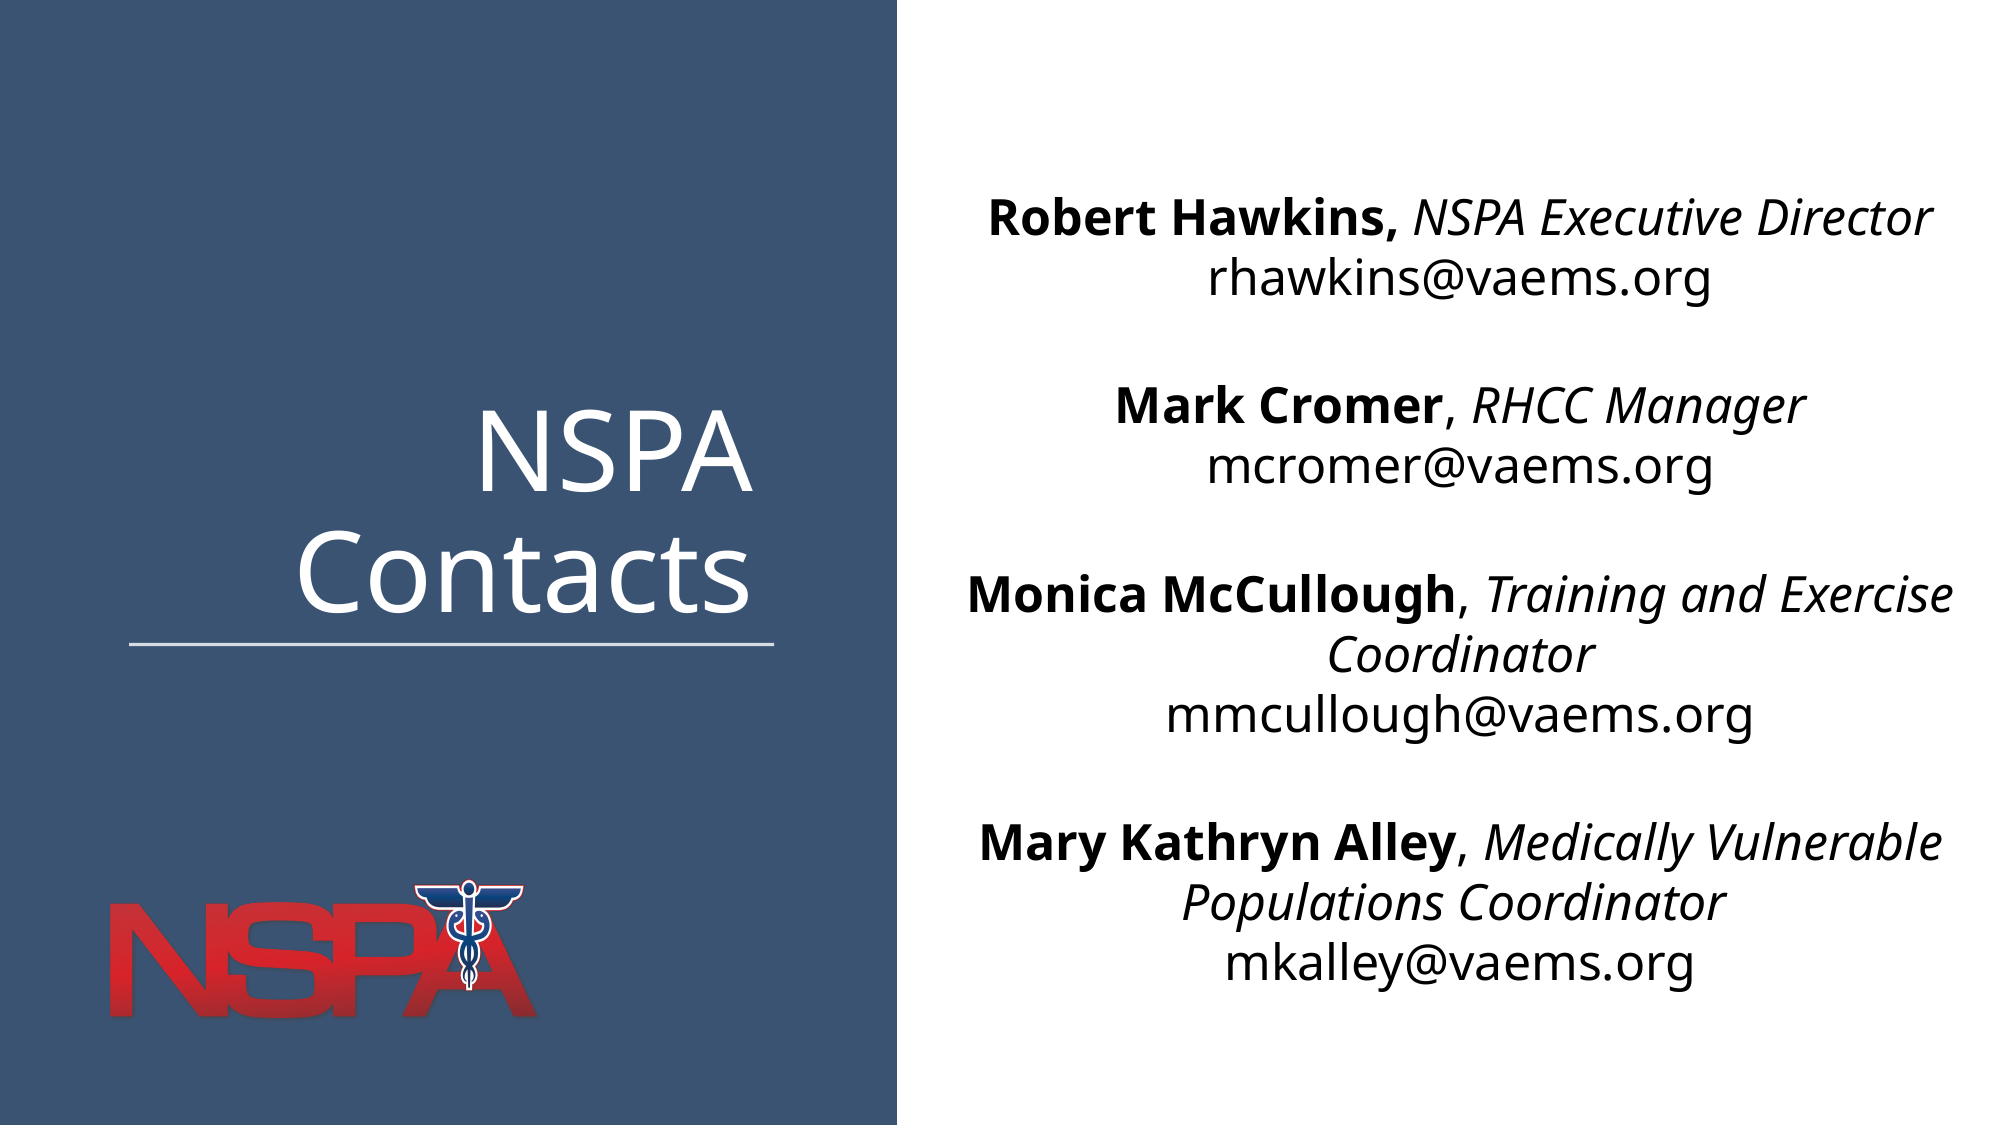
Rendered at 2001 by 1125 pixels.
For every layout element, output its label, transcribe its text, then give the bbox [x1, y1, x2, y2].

text_box Robert Hawkins, NSPA Executive Director rhawkins@vaems.org Mark Cromer, RHCC Manager mcromer@vaems.org Monica McCullough, Training and Exercise Coordinator mmcullough@vaems.org Mary Kathryn Alley, Medically Vulnerable Populations Coordinator mkalley@vaems.org [921, 58, 2000, 1090]
title NSPA Contacts [78, 146, 769, 645]
picture [86, 864, 551, 1049]
text_box [0, 0, 898, 1125]
